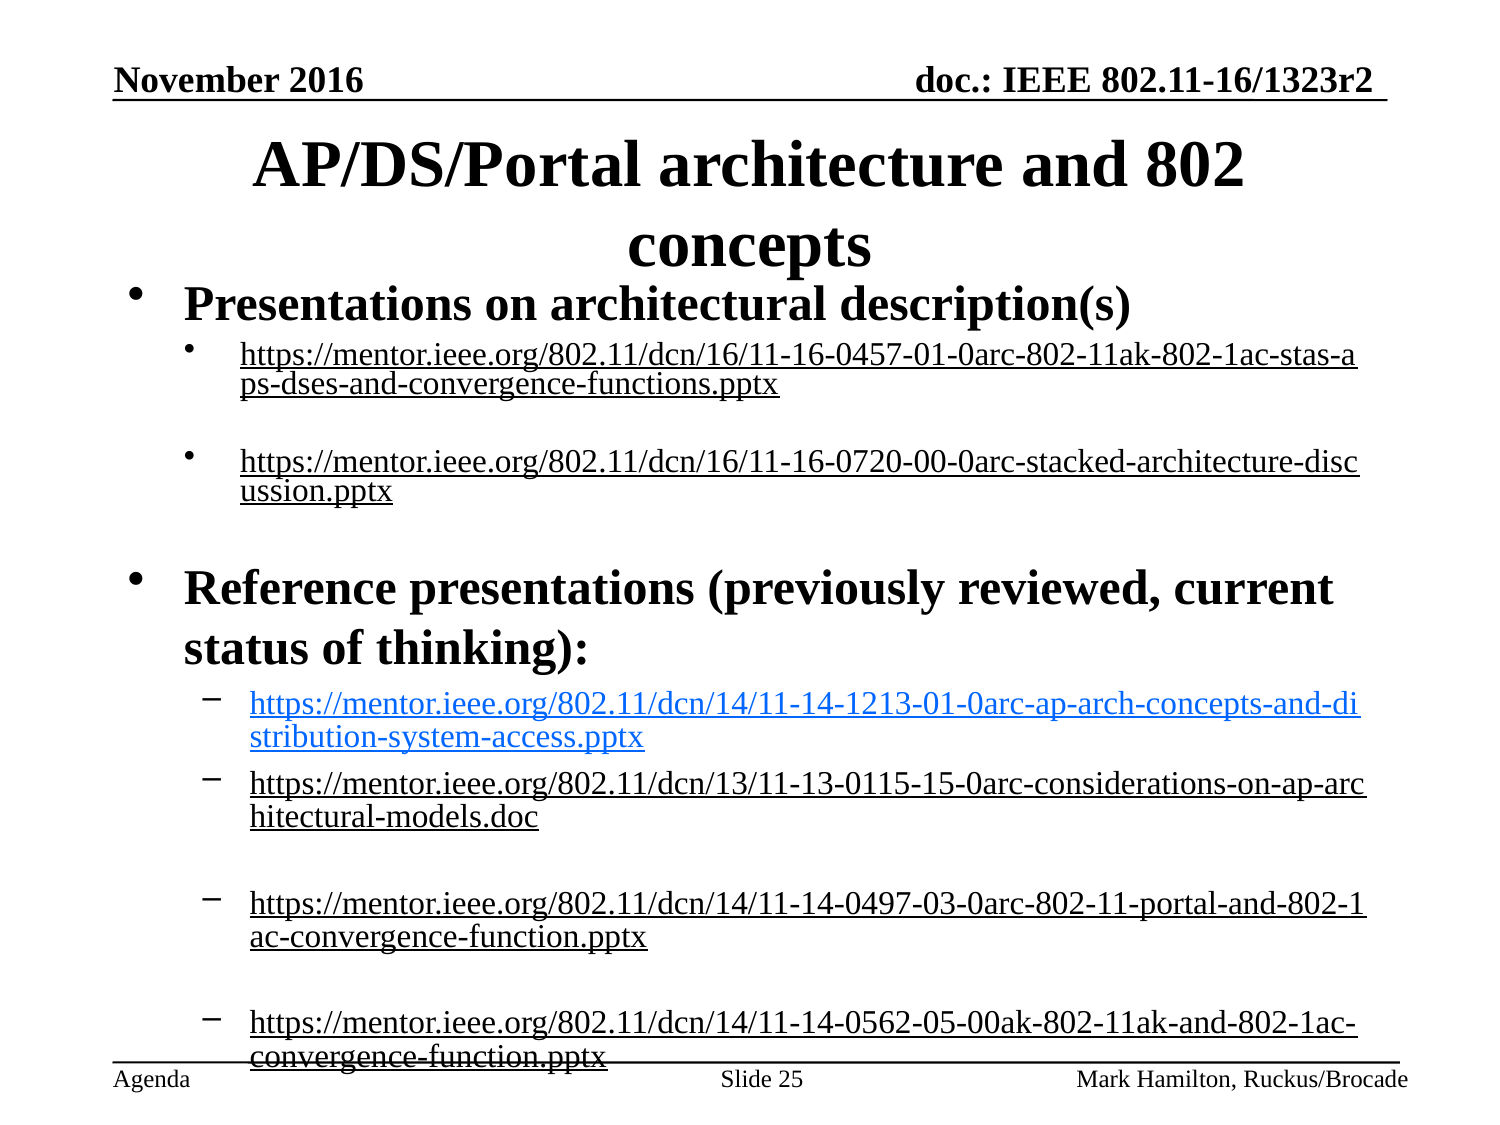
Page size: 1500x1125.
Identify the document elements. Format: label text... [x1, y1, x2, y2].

title AP/DS/Portal architecture and 802 concepts [112, 112, 1388, 262]
list Presentations on architectural description(s) https://mentor.ieee.org/802.11/dcn/16/11-16-0457-01-0arc-802-11ak-802-1ac-stas-aps-dses-and-convergence-functions.pptx https://mentor.ieee.org/802.11/dcn/16/11-16-0720-00-0arc-stacked-architecture-discussion.pptx Reference presentations (previously reviewed, current status of thinking): https://mentor.ieee.org/802.11/dcn/14/11-14-1213-01-0arc-ap-arch-concepts-and-distribution-system-access.pptx https://mentor.ieee.org/802.11/dcn/13/11-13-0115-15-0arc-considerations-on-ap-architectural-models.doc https://mentor.ieee.org/802.11/dcn/14/11-14-0497-03-0arc-802-11-portal-and-802-1ac-convergence-function.pptx https://mentor.ieee.org/802.11/dcn/14/11-14-0562-05-00ak-802-11ak-and-802-1ac-convergence-function.pptx https://mentor.ieee.org/802.11/dcn/15/11-15-0454-00-0arc-some-more-ds-architecture-concepts.pptx [112, 262, 1388, 875]
